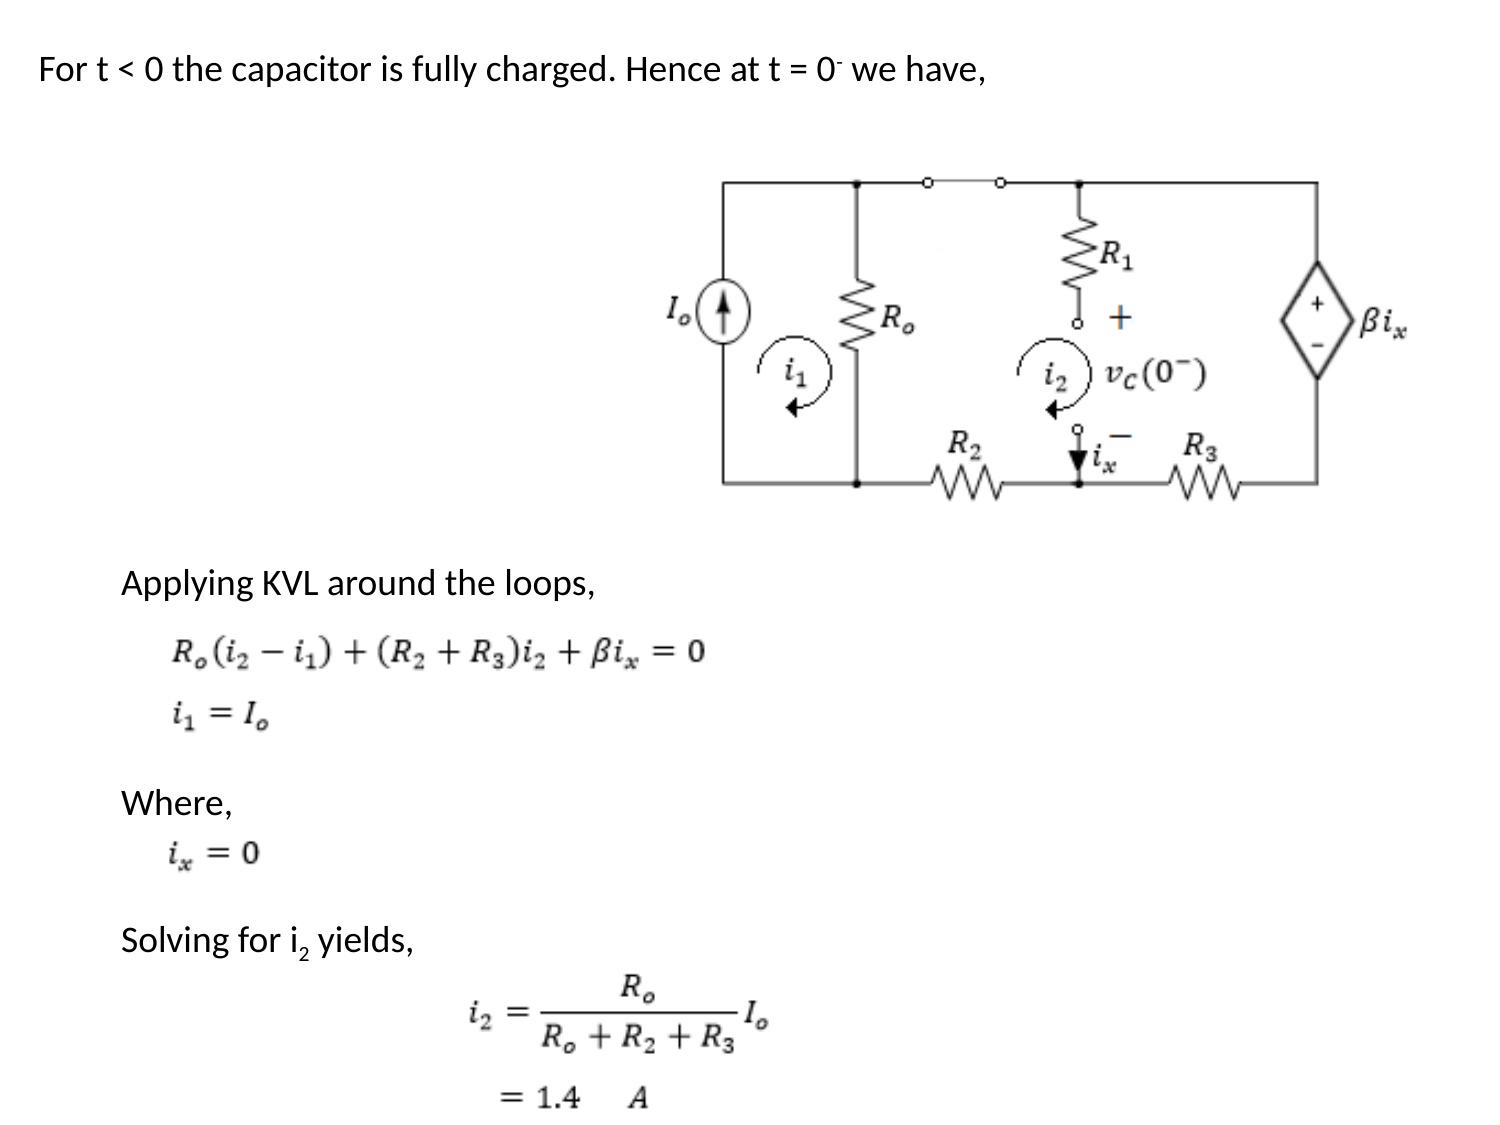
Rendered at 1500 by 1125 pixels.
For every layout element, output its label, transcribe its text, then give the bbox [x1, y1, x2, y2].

picture [157, 831, 269, 882]
text_box Where, [106, 770, 621, 831]
text_box For t < 0 the capacitor is fully charged. Hence at t = 0- we have, [23, 36, 1256, 96]
text_box Applying KVL around the loops, [106, 550, 621, 611]
picture [462, 964, 780, 1125]
picture [157, 625, 718, 747]
text_box Solving for i2 yields, [106, 907, 621, 974]
picture [639, 136, 1438, 526]
